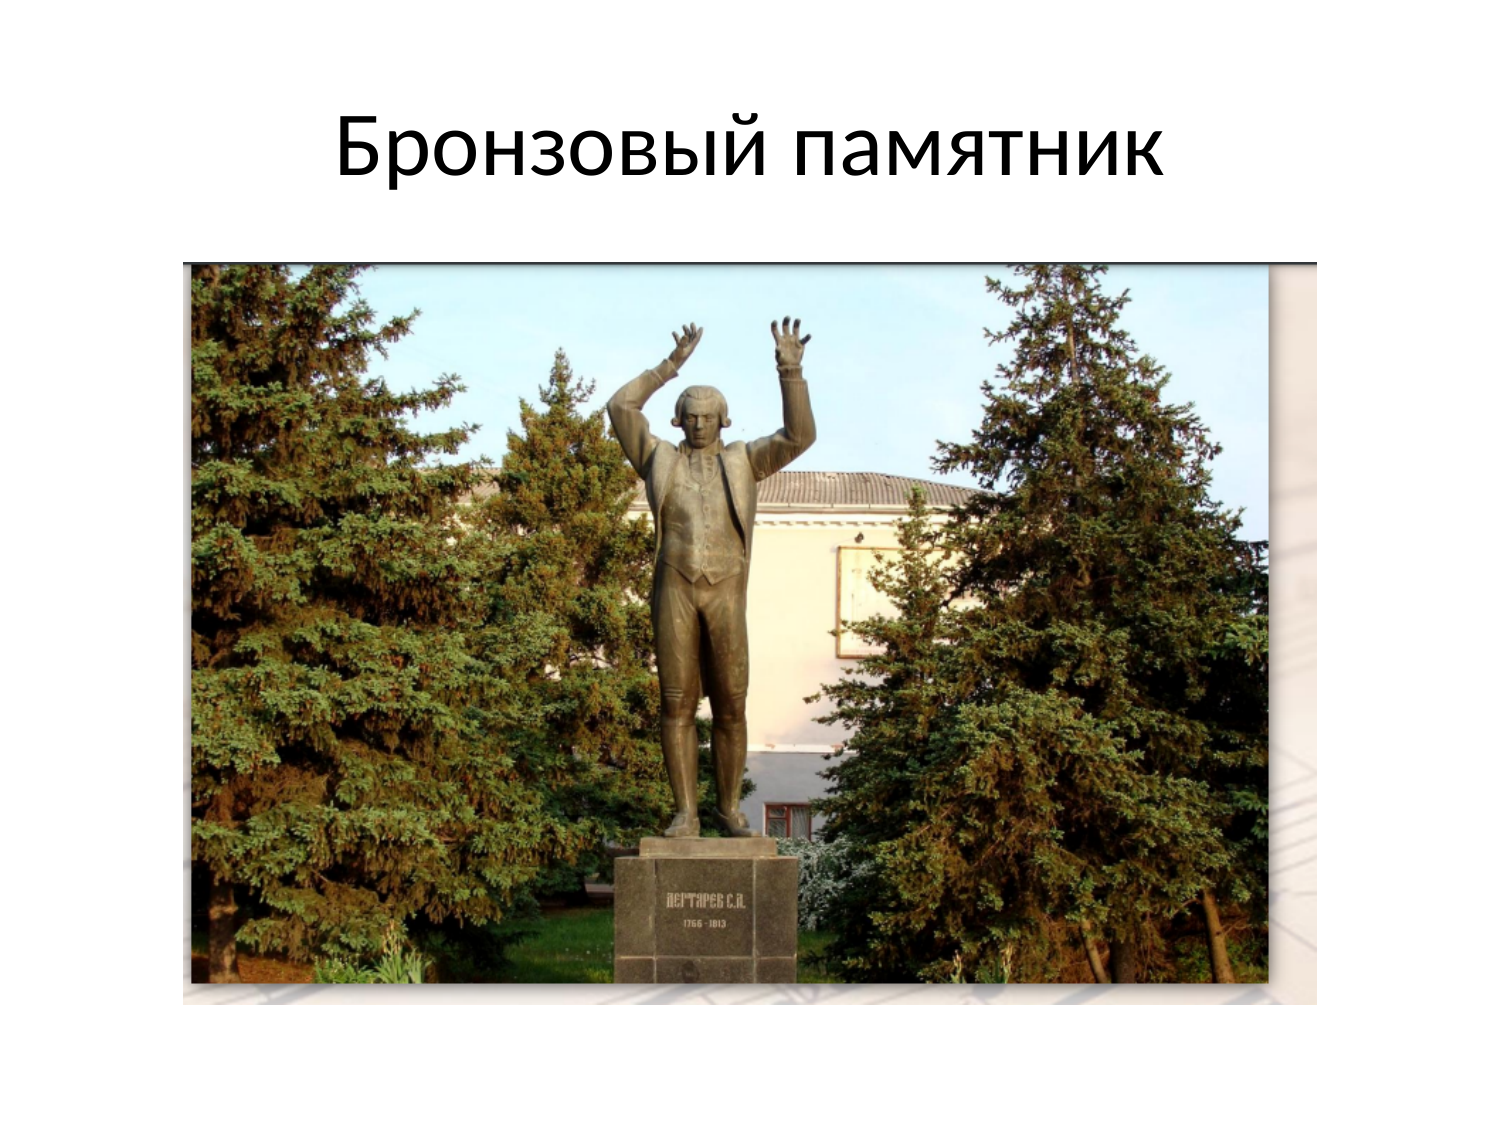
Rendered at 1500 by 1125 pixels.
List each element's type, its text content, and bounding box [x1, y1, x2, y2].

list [182, 262, 1317, 1006]
title Бронзовый памятник [75, 45, 1425, 233]
